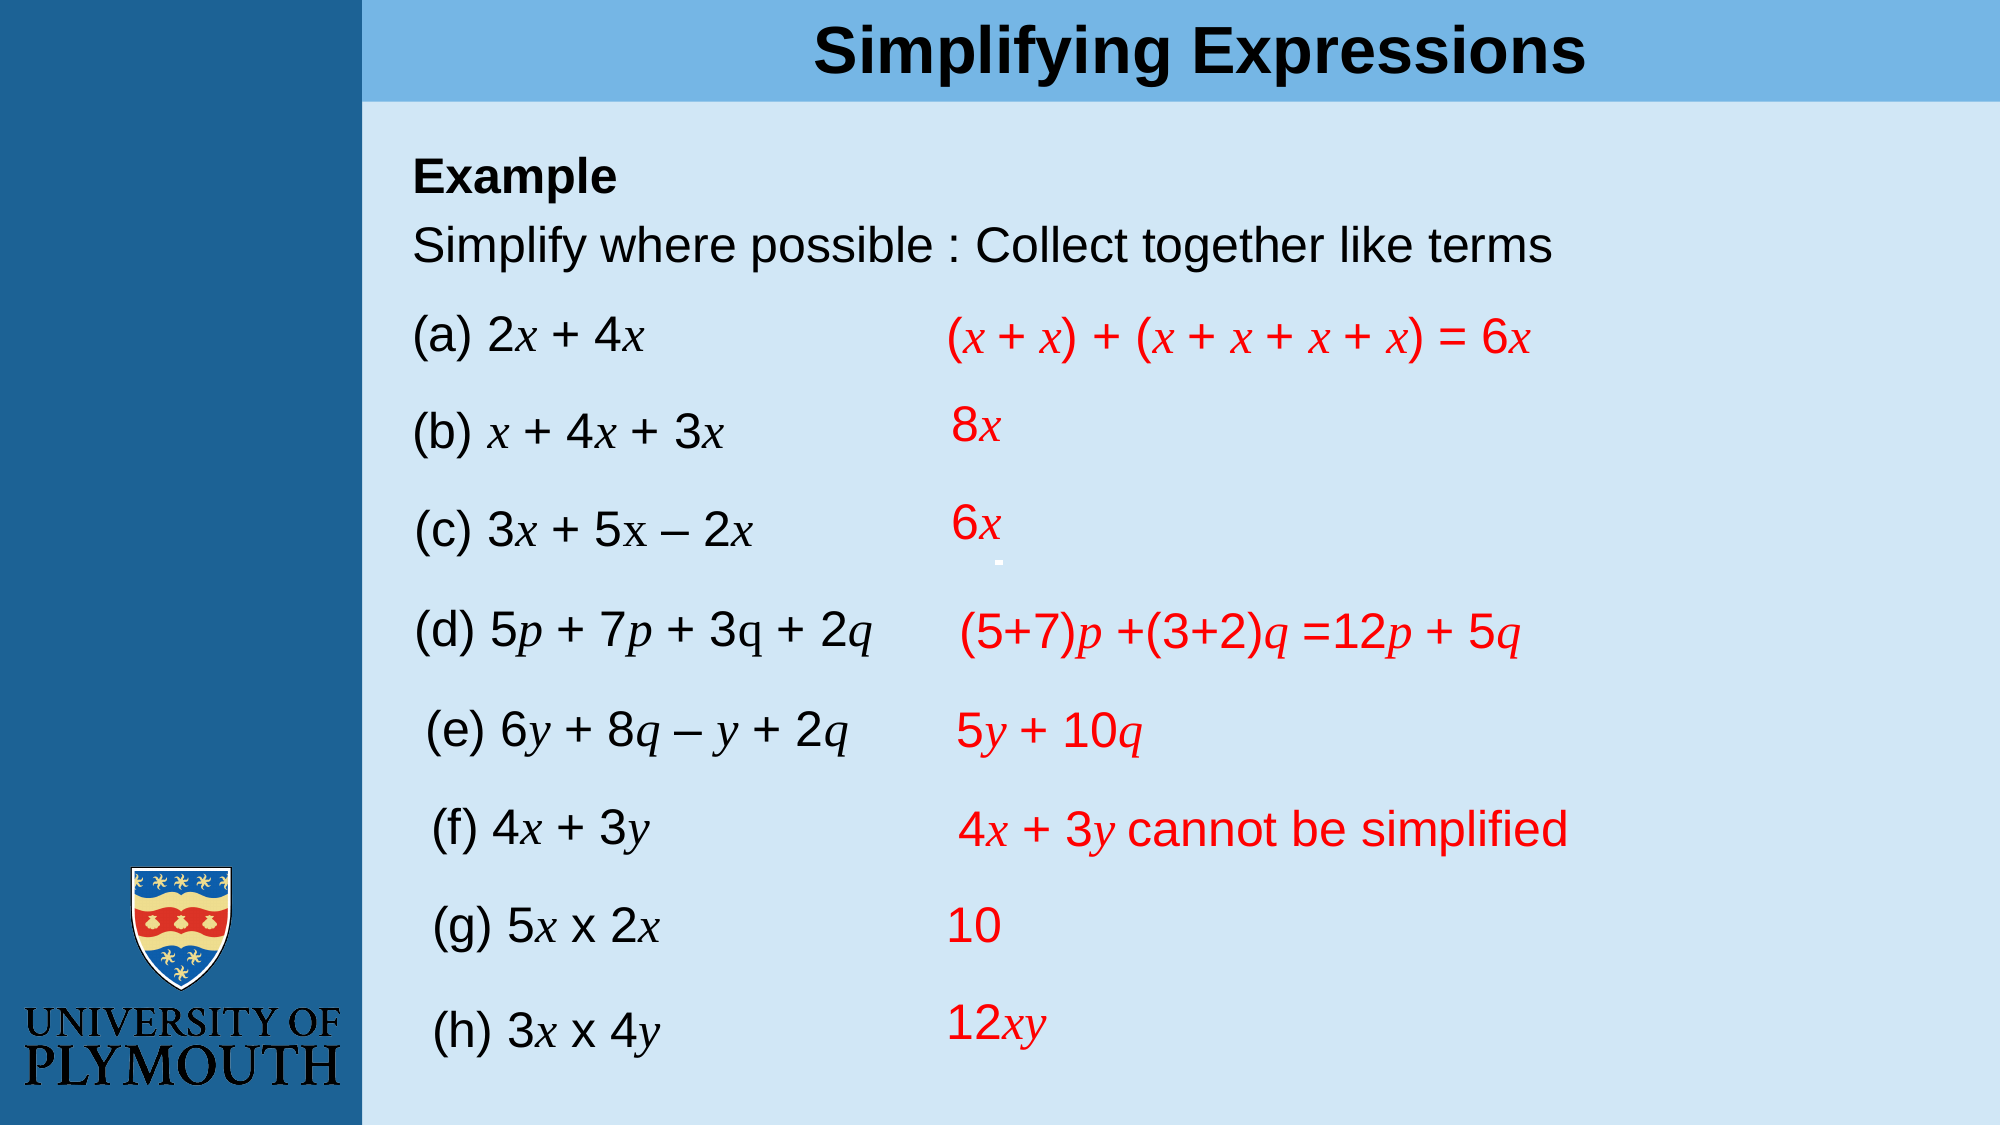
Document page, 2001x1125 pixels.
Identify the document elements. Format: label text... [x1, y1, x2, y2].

picture [995, 560, 1003, 565]
text_box (5+7)p +(3+2)q =12p + 5q [930, 591, 1537, 667]
text_box Example [397, 136, 788, 212]
text_box (b) x + 4x + 3x [397, 391, 924, 467]
text_box 12xy [931, 982, 1109, 1057]
text_box (e) 6y + 8q – y + 2q [410, 689, 1096, 765]
text_box 8x [936, 383, 1017, 459]
picture [0, 825, 378, 1125]
text_box (c) 3x + 5x – 2x [400, 488, 921, 564]
text_box Simplify where possible : Collect together like terms [397, 204, 1851, 280]
text_box (d) 5p + 7p + 3q + 2q [400, 589, 1132, 665]
text_box (a) 2x + 4x [397, 293, 741, 369]
text_box 4x + 3y cannot be simplified [943, 789, 1599, 864]
text_box 6x [936, 481, 1017, 557]
text_box (g) 5x x 2x [417, 885, 716, 960]
text_box (x + x) + (x + x + x + x) = 6x [917, 296, 1597, 371]
text_box 5y + 10q [942, 690, 1159, 765]
text_box (f) 4x + 3y [416, 787, 828, 863]
text_box Simplifying Expressions [621, 0, 1780, 95]
text_box (h) 3x x 4y [417, 989, 716, 1065]
